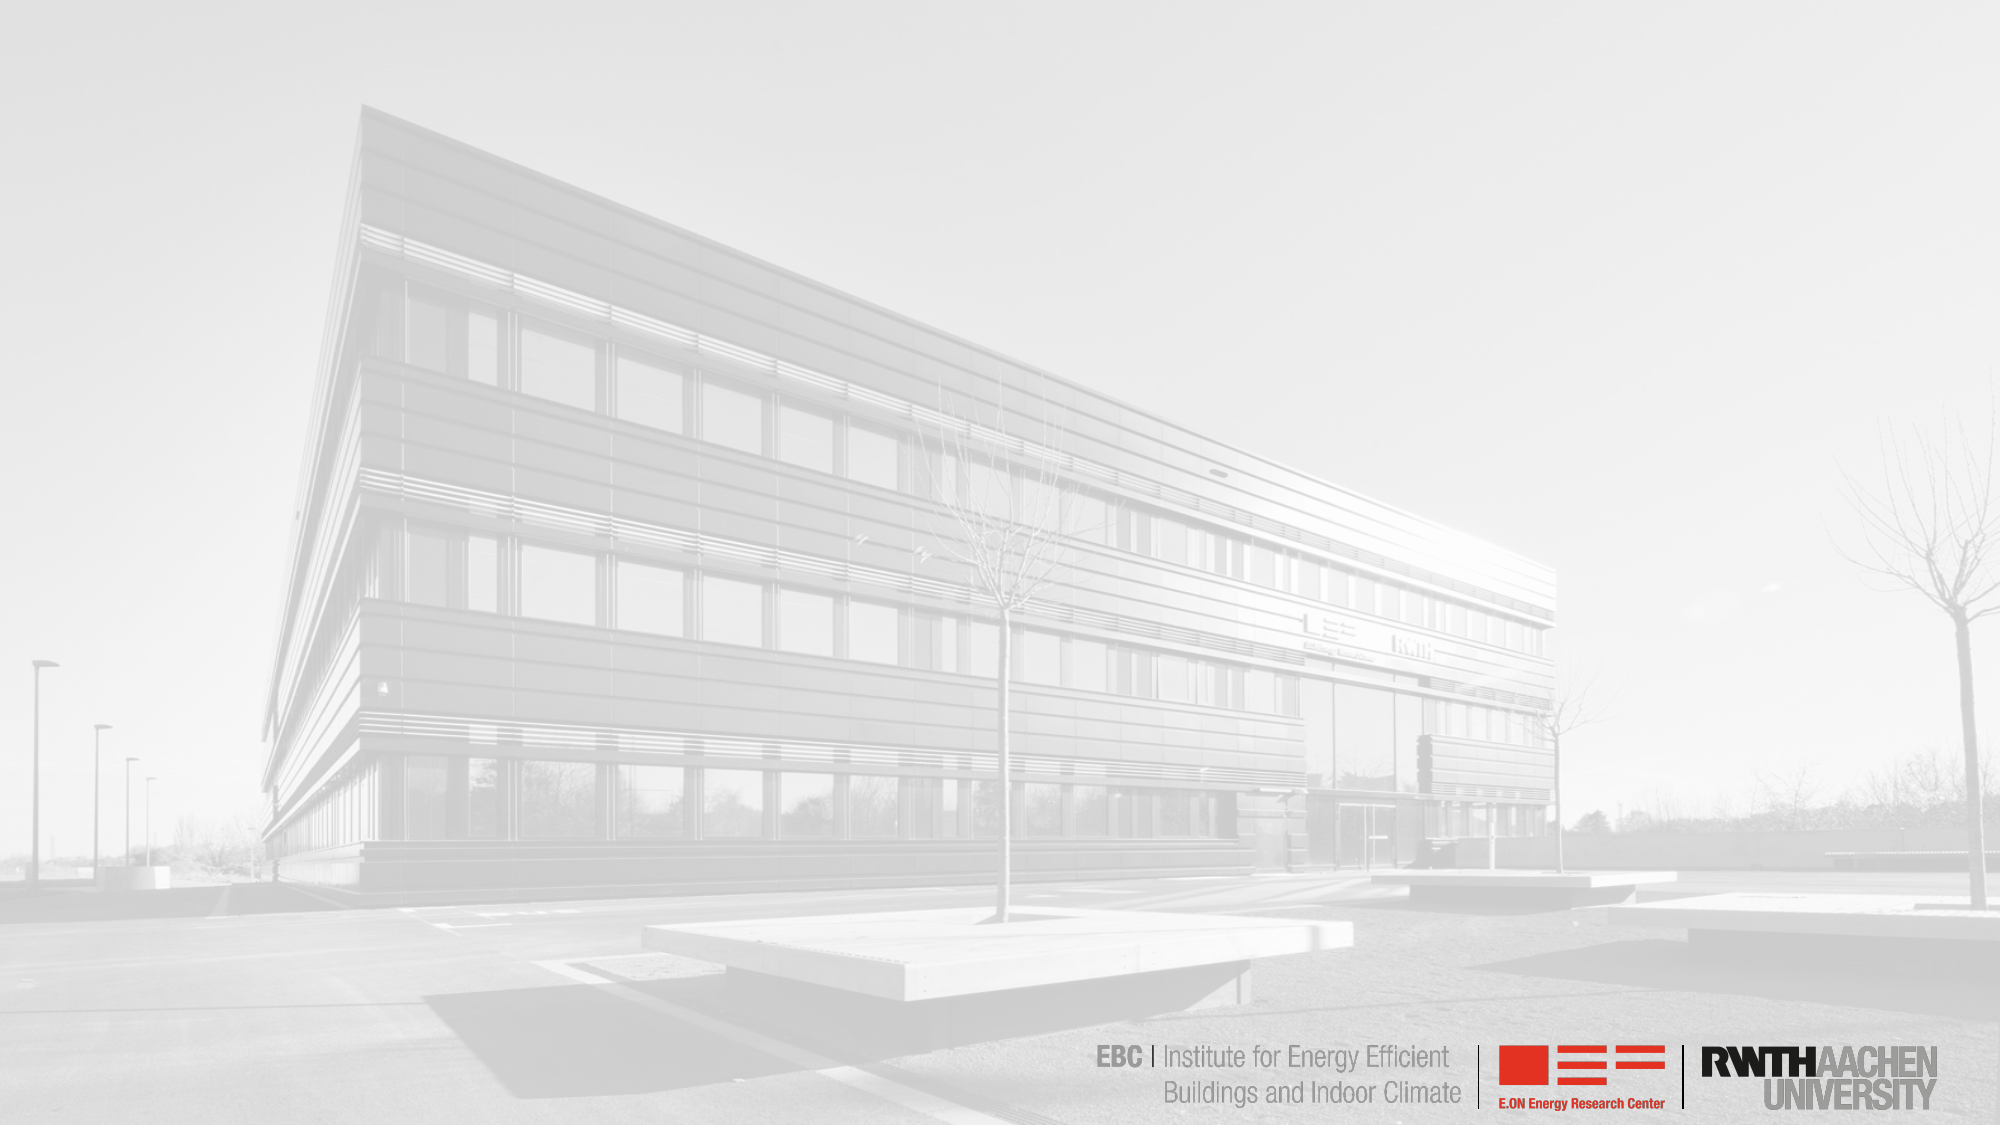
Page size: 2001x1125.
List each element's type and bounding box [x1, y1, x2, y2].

picture [1498, 1045, 1665, 1112]
picture [1702, 1046, 1937, 1111]
picture [1096, 1041, 1462, 1108]
